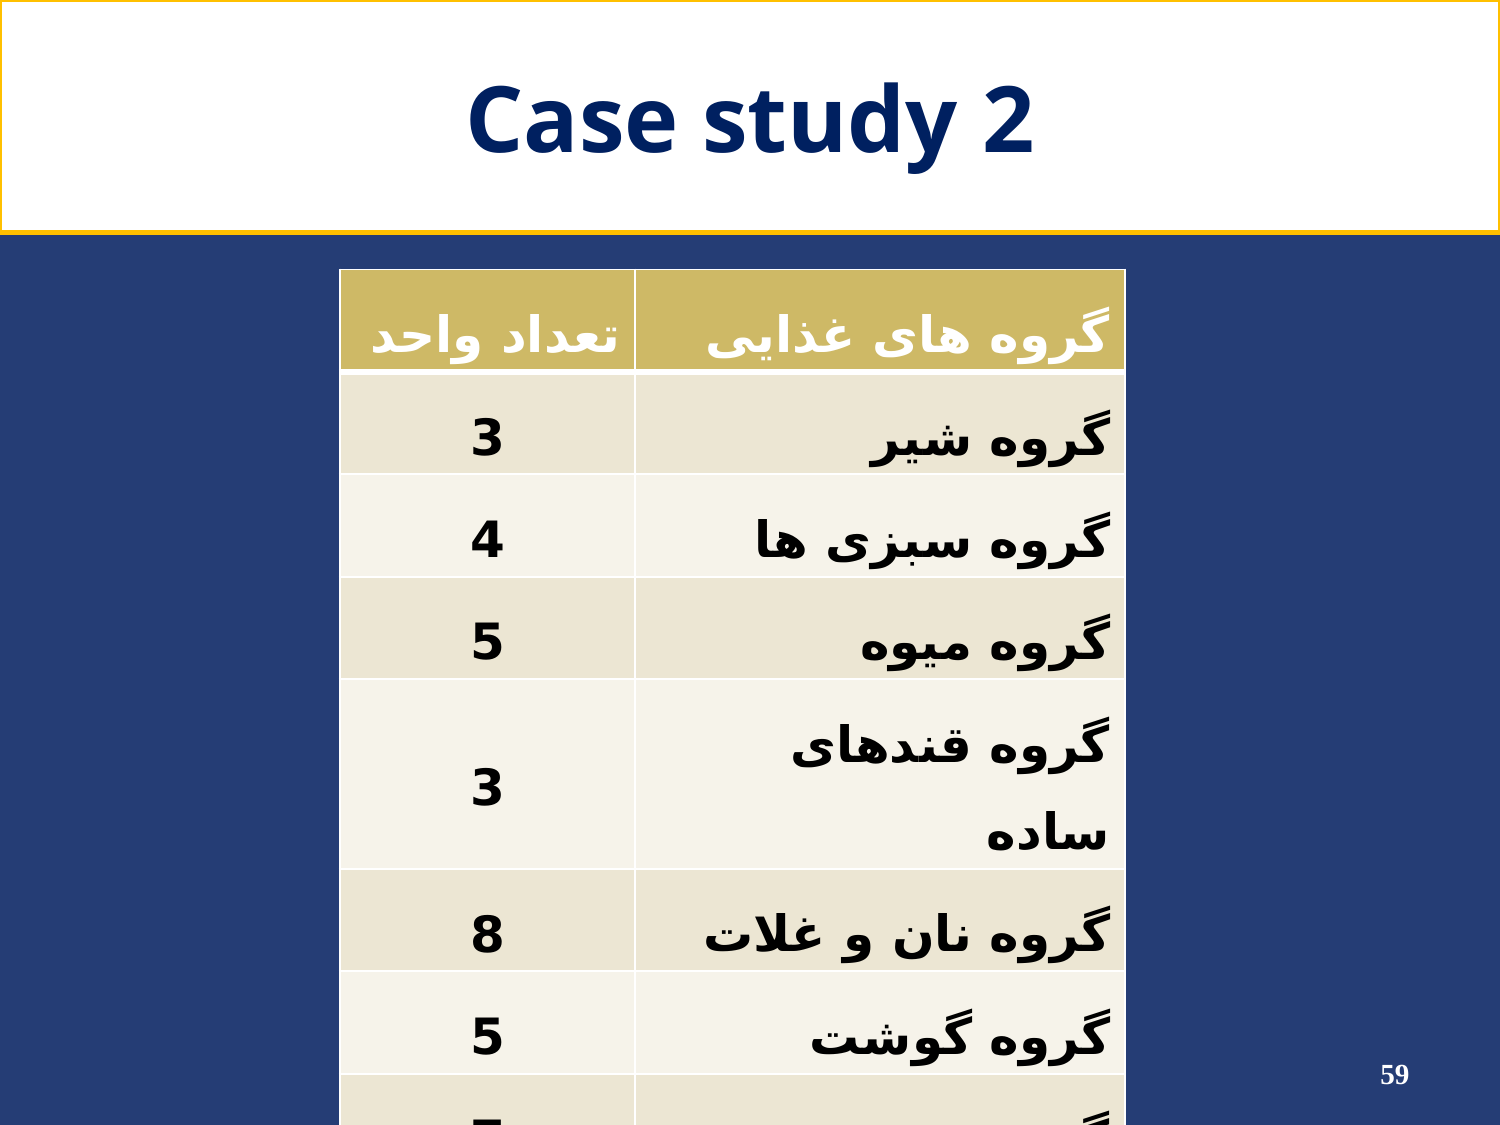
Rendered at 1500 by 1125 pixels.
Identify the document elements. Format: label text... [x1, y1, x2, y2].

table_cell 8 [341, 870, 634, 970]
table_cell گروه چربی [636, 1075, 1124, 1125]
table_header تعداد واحد [341, 270, 634, 369]
table_cell گروه سبزی ها [636, 475, 1124, 576]
table_cell 4 [341, 475, 634, 576]
table_cell 5 [341, 972, 634, 1073]
table_cell 3 [341, 680, 634, 868]
table_cell 3 [341, 375, 634, 473]
table_cell 7 [341, 1075, 634, 1125]
table_cell گروه نان و غلات [636, 870, 1124, 970]
table_cell گروه شیر [636, 375, 1124, 473]
footer Obesity Research Center [512, 1042, 988, 1103]
slide_number 59 [1074, 1042, 1425, 1103]
title Case study 2 [0, 0, 1500, 235]
table_cell 5 [341, 578, 634, 678]
table_cell گروه میوه [636, 578, 1124, 678]
table_cell گروه قندهای ساده [636, 680, 1124, 868]
table_cell گروه گوشت [636, 972, 1124, 1073]
table_header گروه های غذایی [636, 270, 1124, 369]
